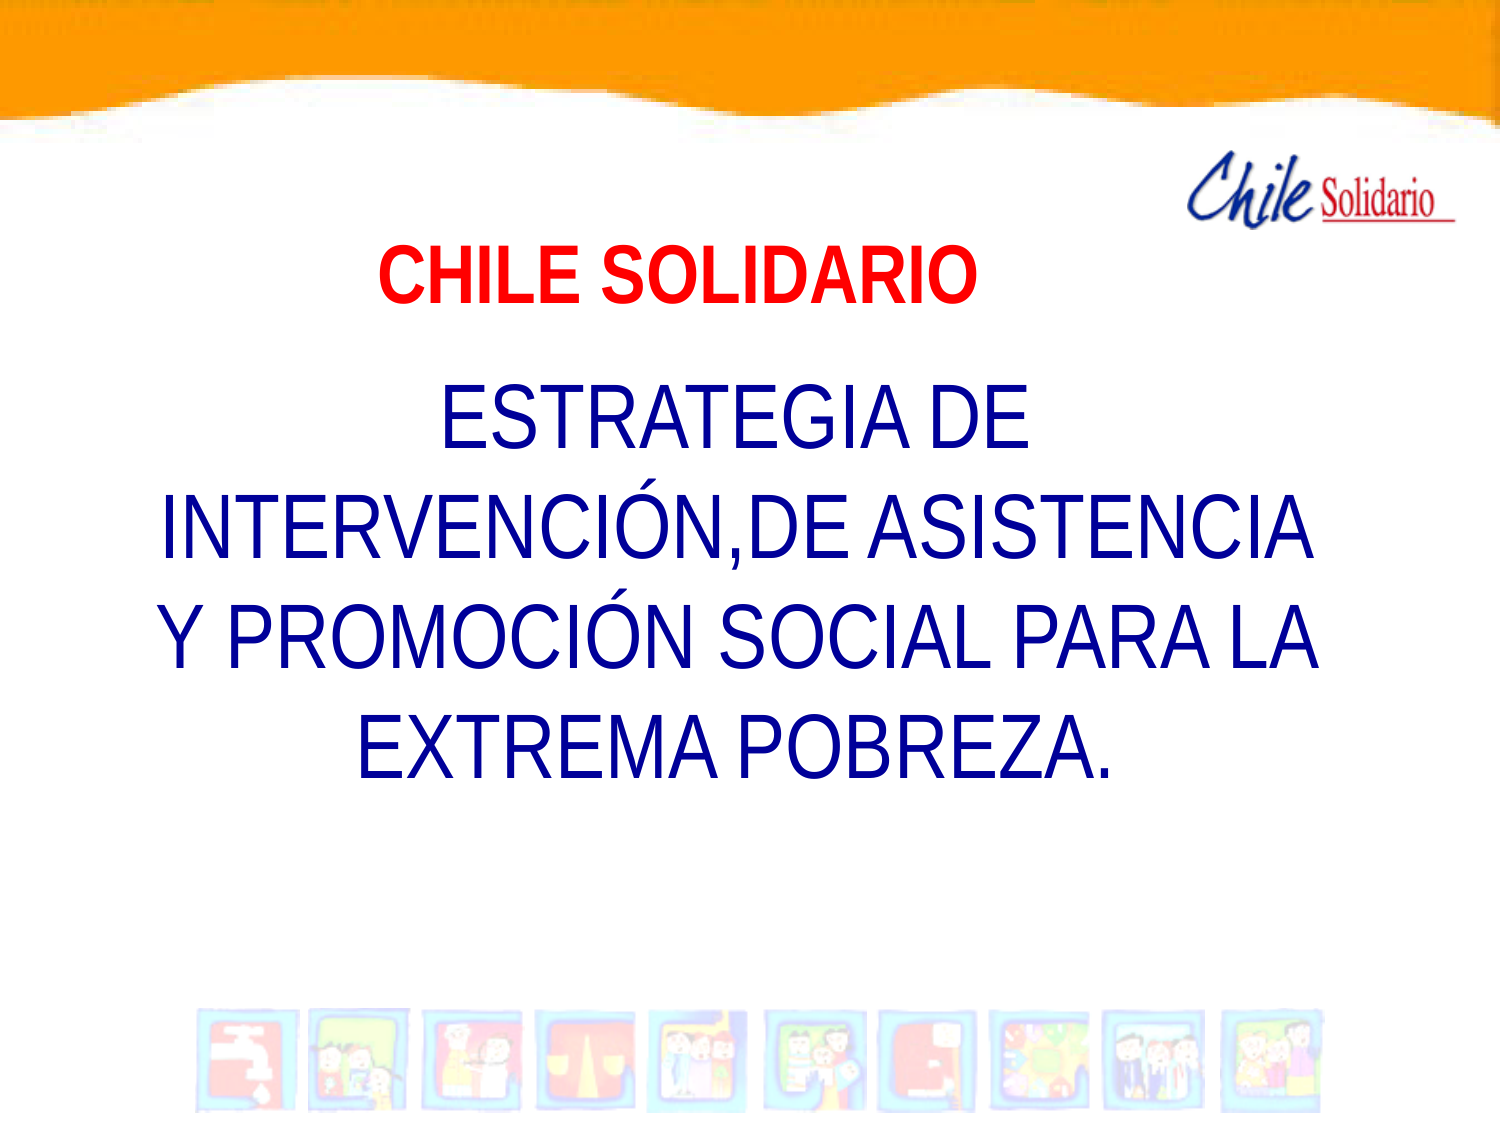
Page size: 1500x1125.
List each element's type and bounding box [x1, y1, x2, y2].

text_box [0, 0, 1500, 1113]
